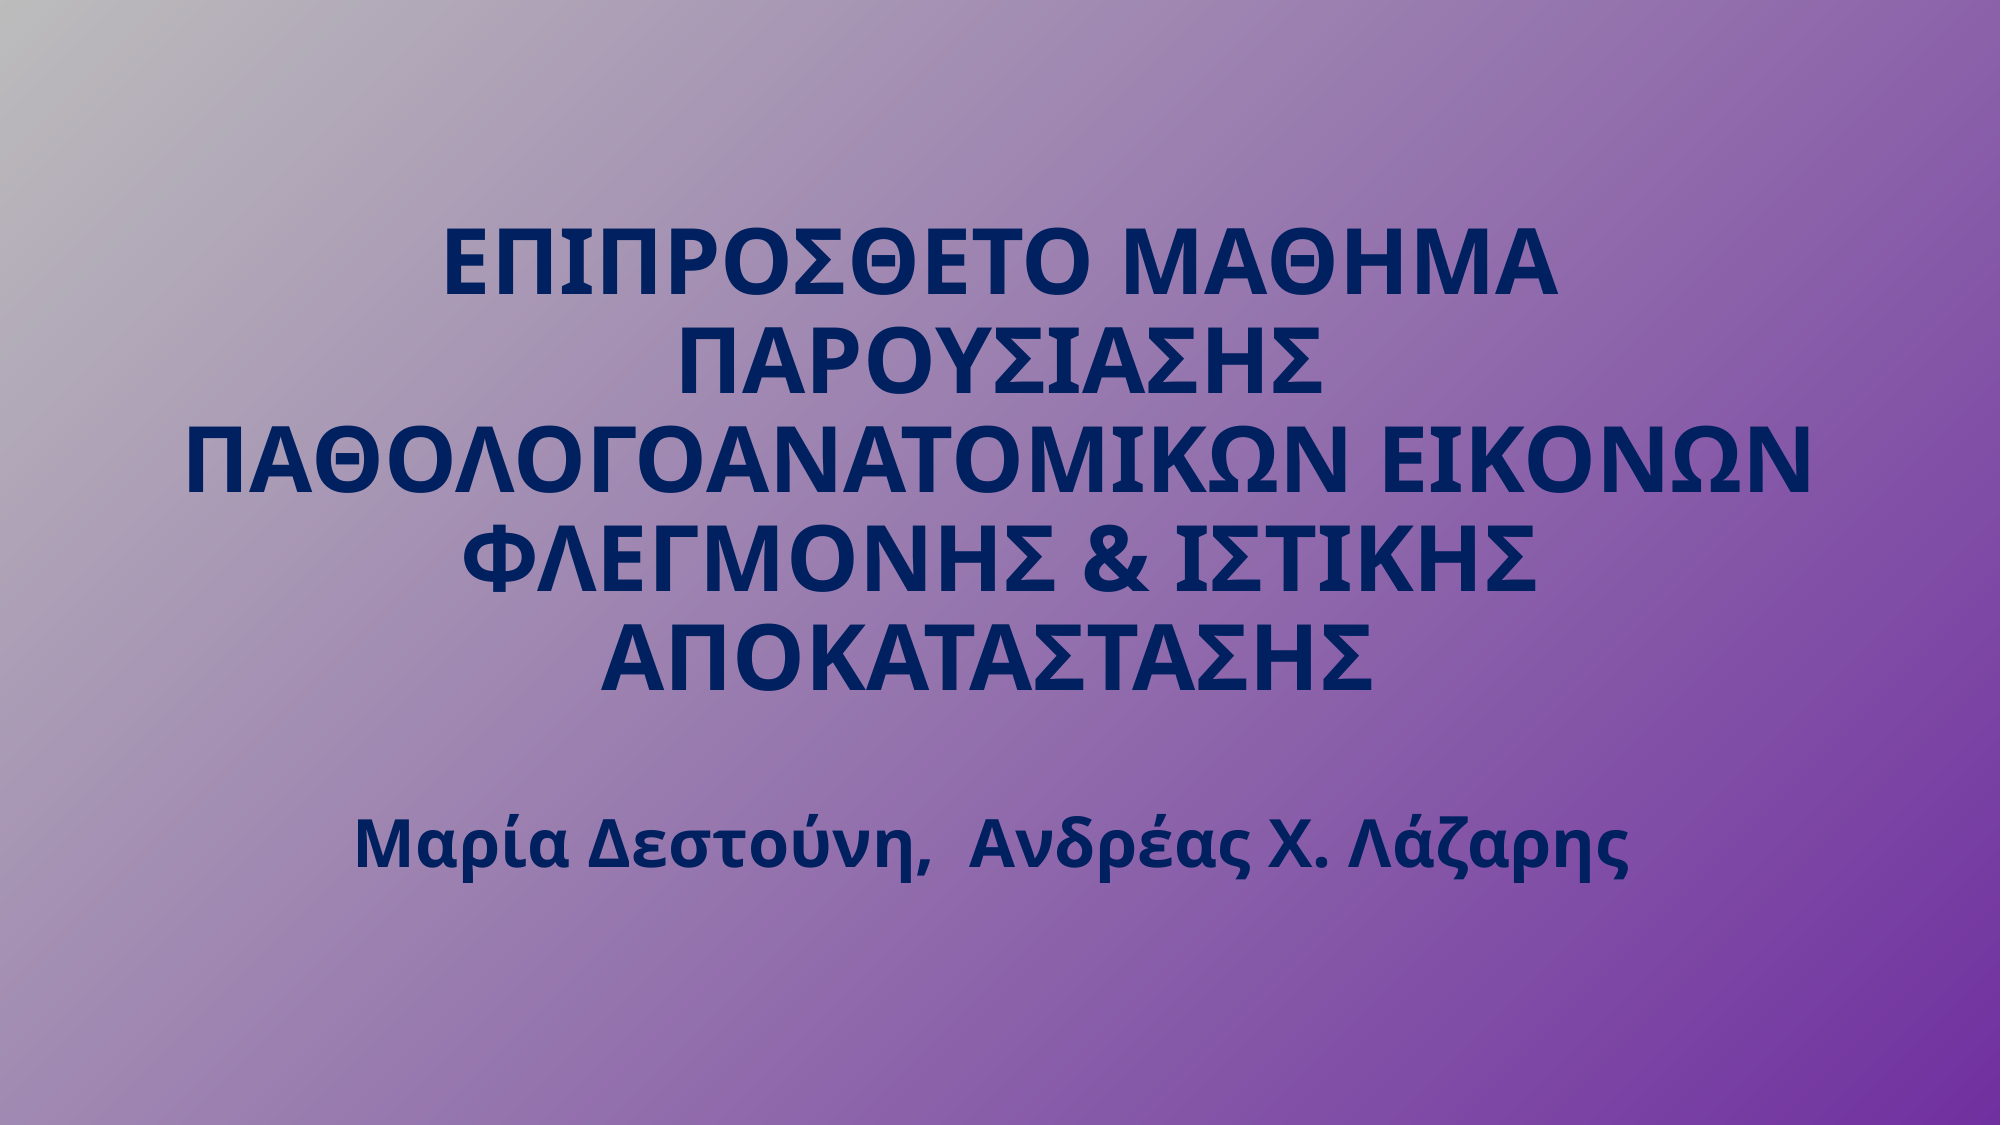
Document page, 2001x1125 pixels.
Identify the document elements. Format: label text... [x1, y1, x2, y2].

title ΕΠΙΠΡΟΣΘΕΤΟ ΜΑΘΗΜΑ ΠΑΡΟΥΣΙΑΣΗΣ ΠΑΘΟΛΟΓΟΑΝΑΤΟΜΙΚΩΝ ΕΙΚΟΝΩΝ ΦΛΕΓΜΟΝΗΣ & ΙΣΤΙΚΗΣ ΑΠΟΚΑΤΑΣΤΑΣΗΣ Μαρία Δεστούνη, Ανδρέας Χ. Λάζαρης [137, 59, 1863, 1038]
